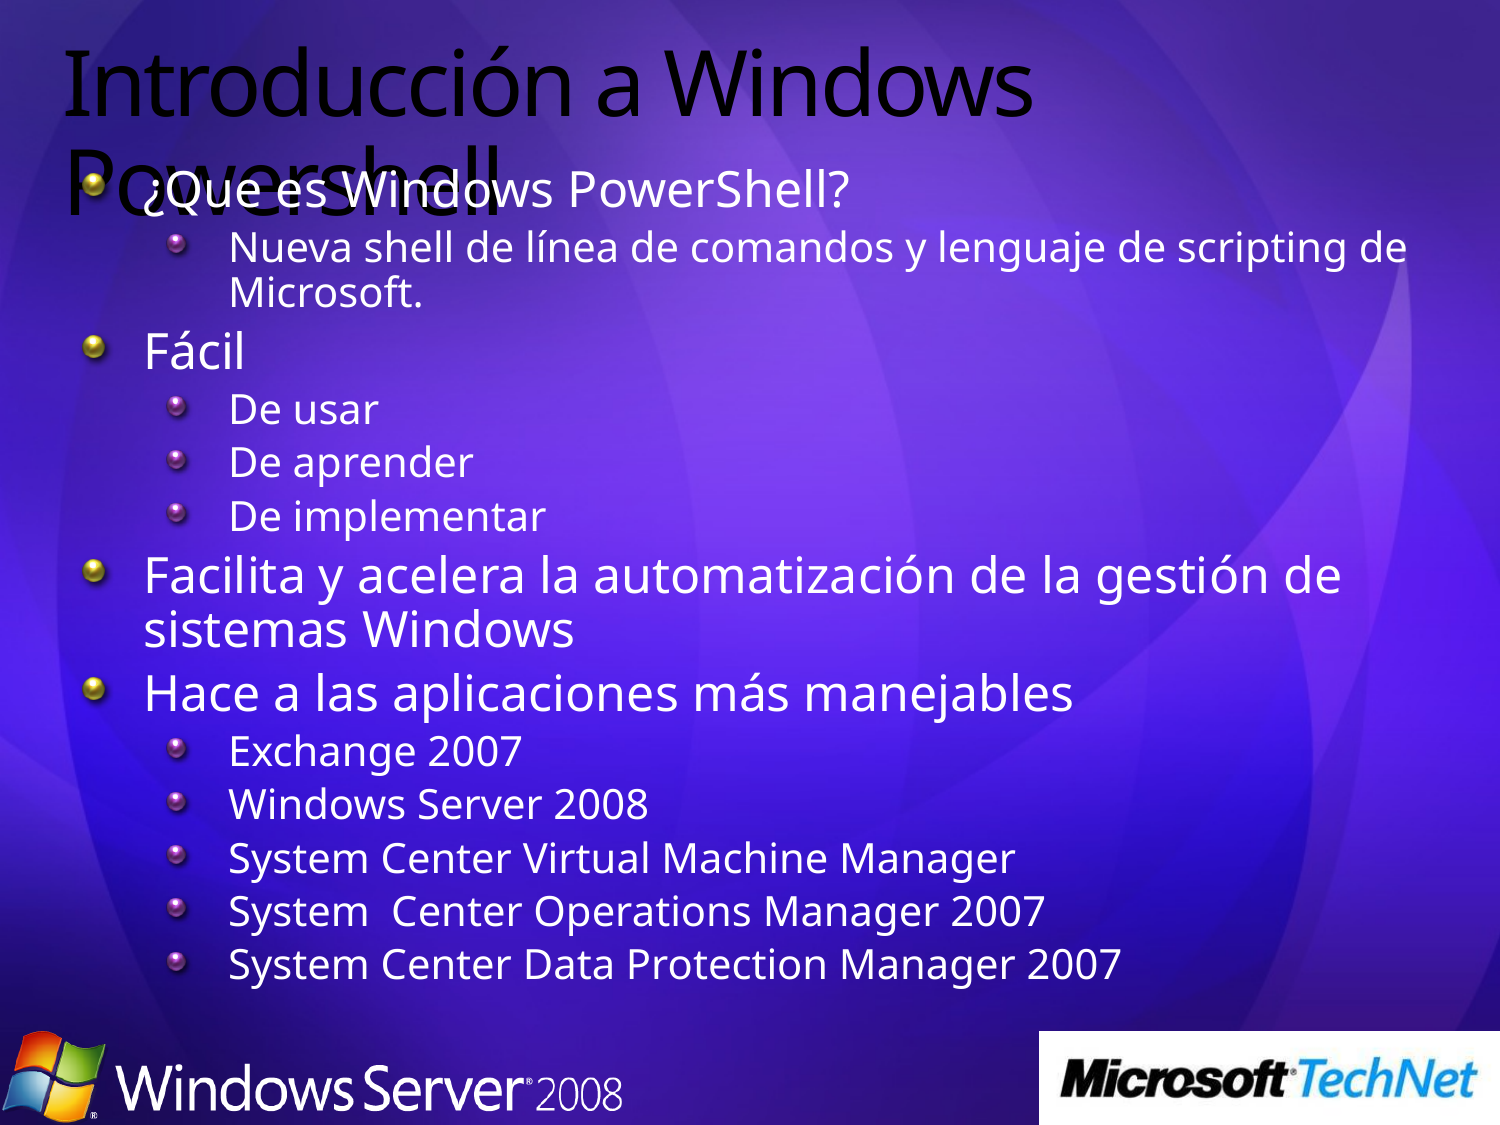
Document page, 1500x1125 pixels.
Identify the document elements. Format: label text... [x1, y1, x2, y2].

title Introducción a Windows Powershell [62, 37, 1438, 147]
list ¿Que es Windows PowerShell? Nueva shell de línea de comandos y lenguaje de scripting de Microsoft. Fácil De usar De aprender De implementar Facilita y acelera la automatización de la gestión de sistemas Windows Hace a las aplicaciones más manejables Exchange 2007 Windows Server 2008 System Center Virtual Machine Manager System Center Operations Manager 2007 System Center Data Protection Manager 2007 [77, 163, 1454, 1032]
picture [0, 0, 1500, 1125]
